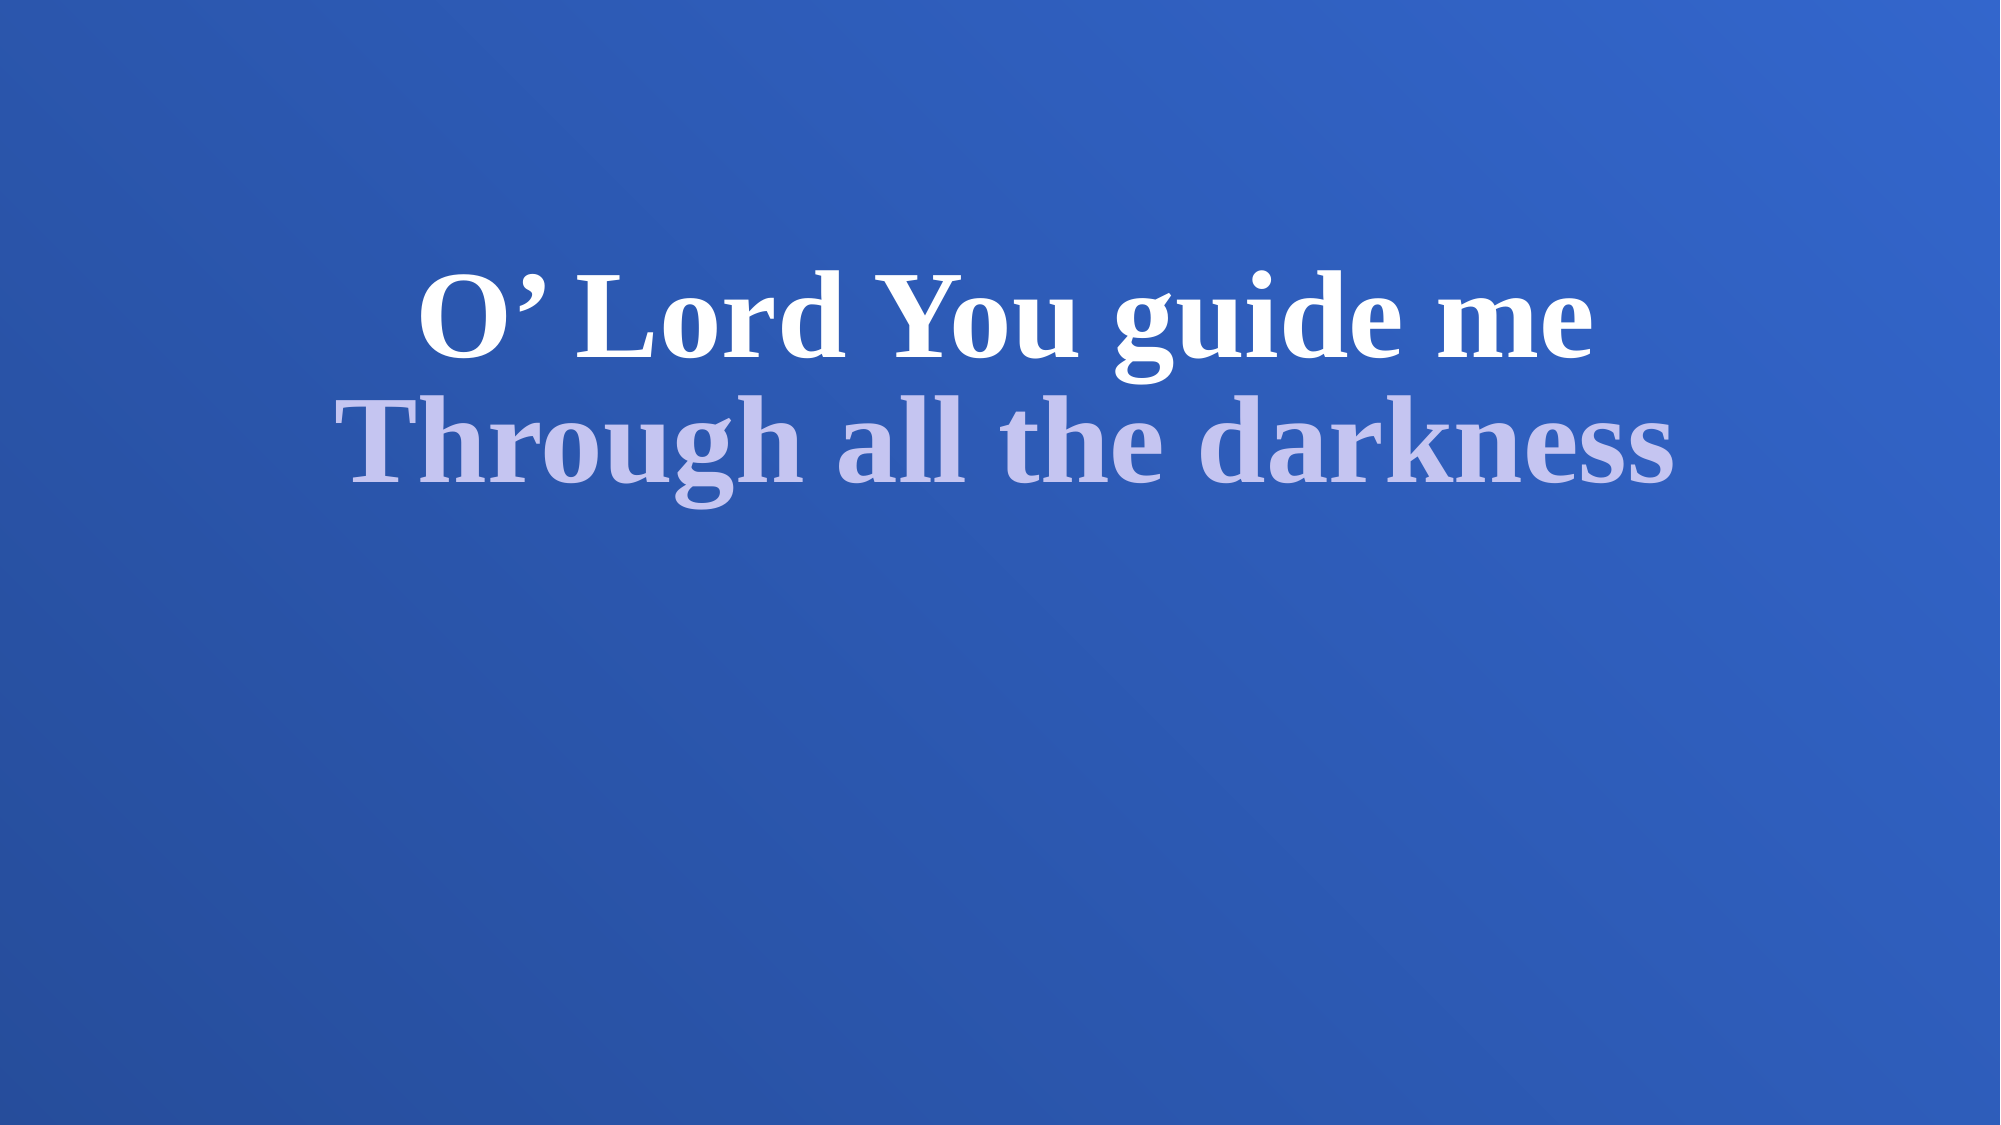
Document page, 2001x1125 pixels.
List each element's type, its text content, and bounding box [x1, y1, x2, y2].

text_box O’ Lord You guide me Through all the darkness [5, 249, 2000, 640]
